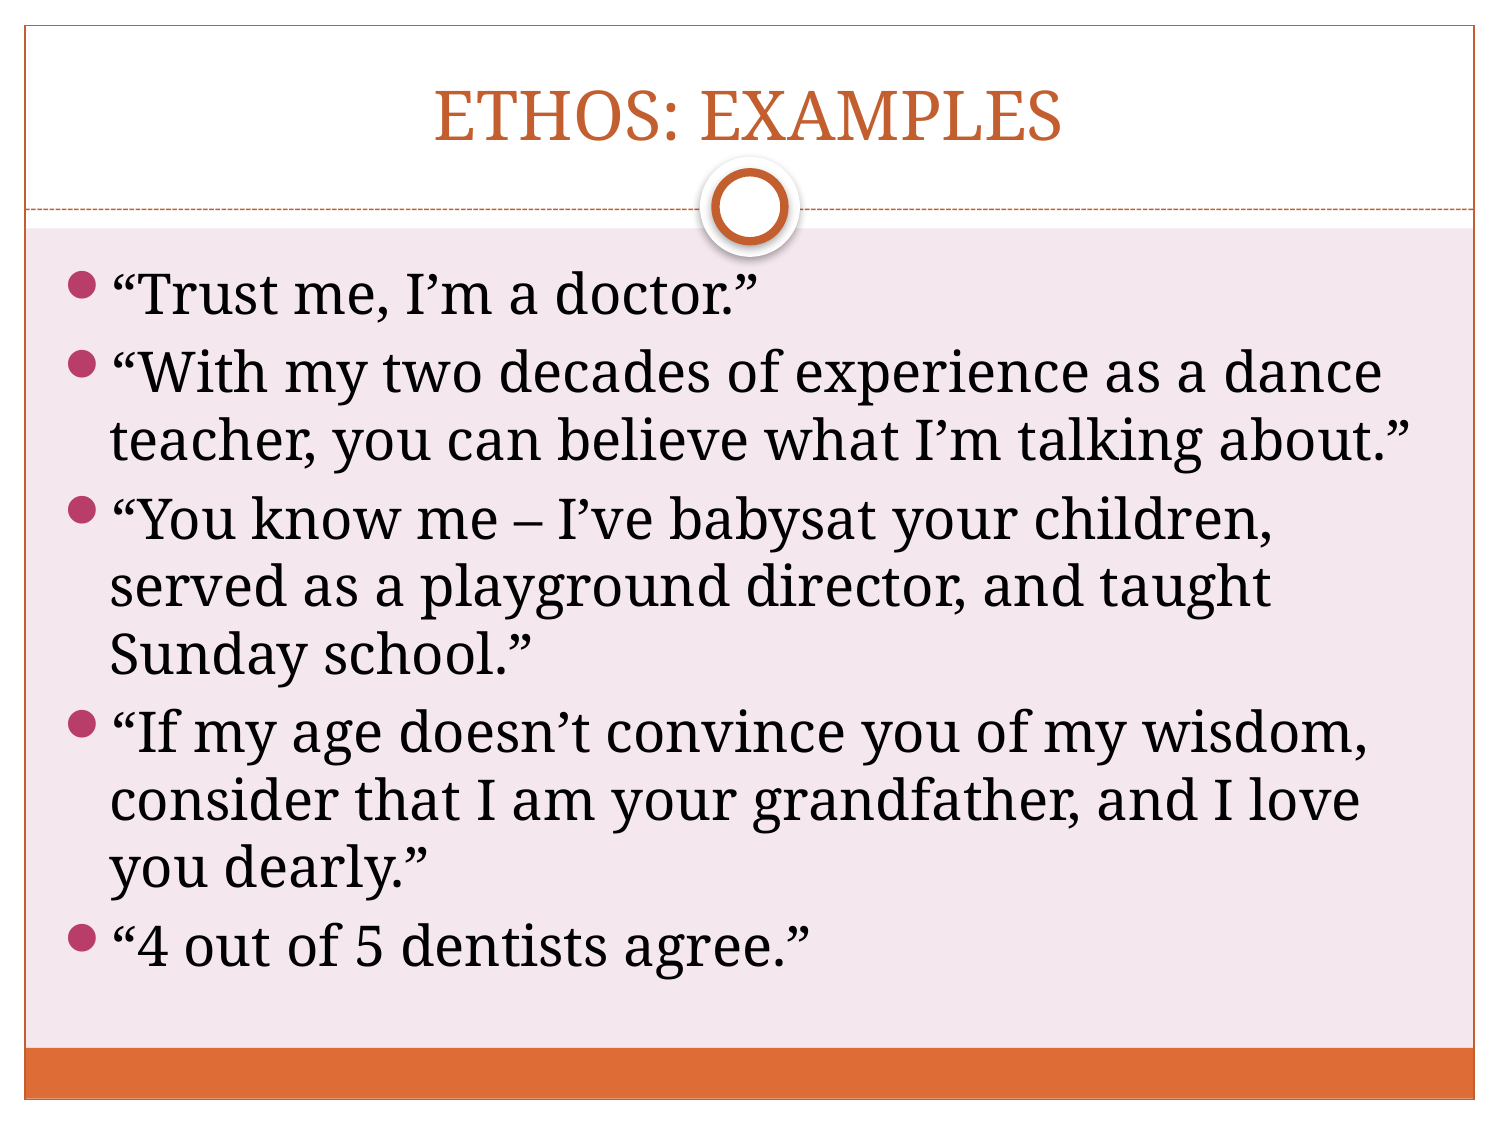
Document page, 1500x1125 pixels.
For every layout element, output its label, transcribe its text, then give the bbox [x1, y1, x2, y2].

title ETHOS: EXAMPLES [49, 37, 1450, 162]
list “Trust me, I’m a doctor.” “With my two decades of experience as a dance teacher, you can believe what I’m talking about.” “You know me – I’ve babysat your children, served as a playground director, and taught Sunday school.” “If my age doesn’t convince you of my wisdom, consider that I am your grandfather, and I love you dearly.” “4 out of 5 dentists agree.” [49, 250, 1445, 1001]
